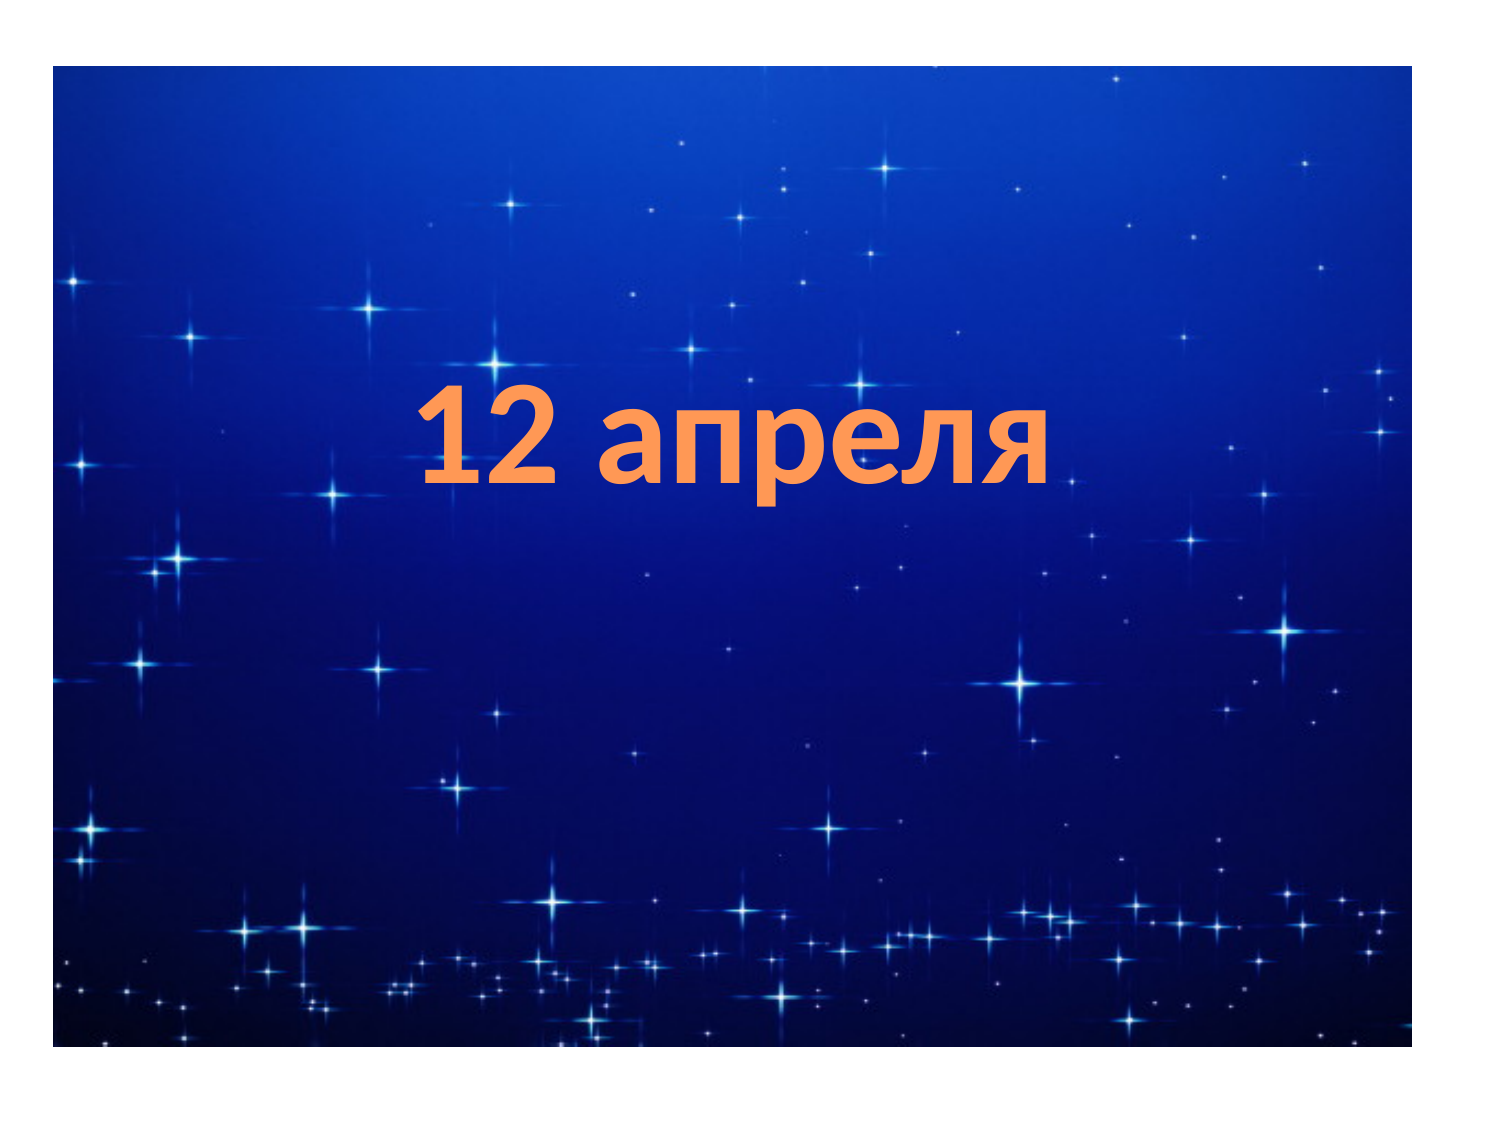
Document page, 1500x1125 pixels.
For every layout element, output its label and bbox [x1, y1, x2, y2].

picture [52, 66, 1412, 1047]
